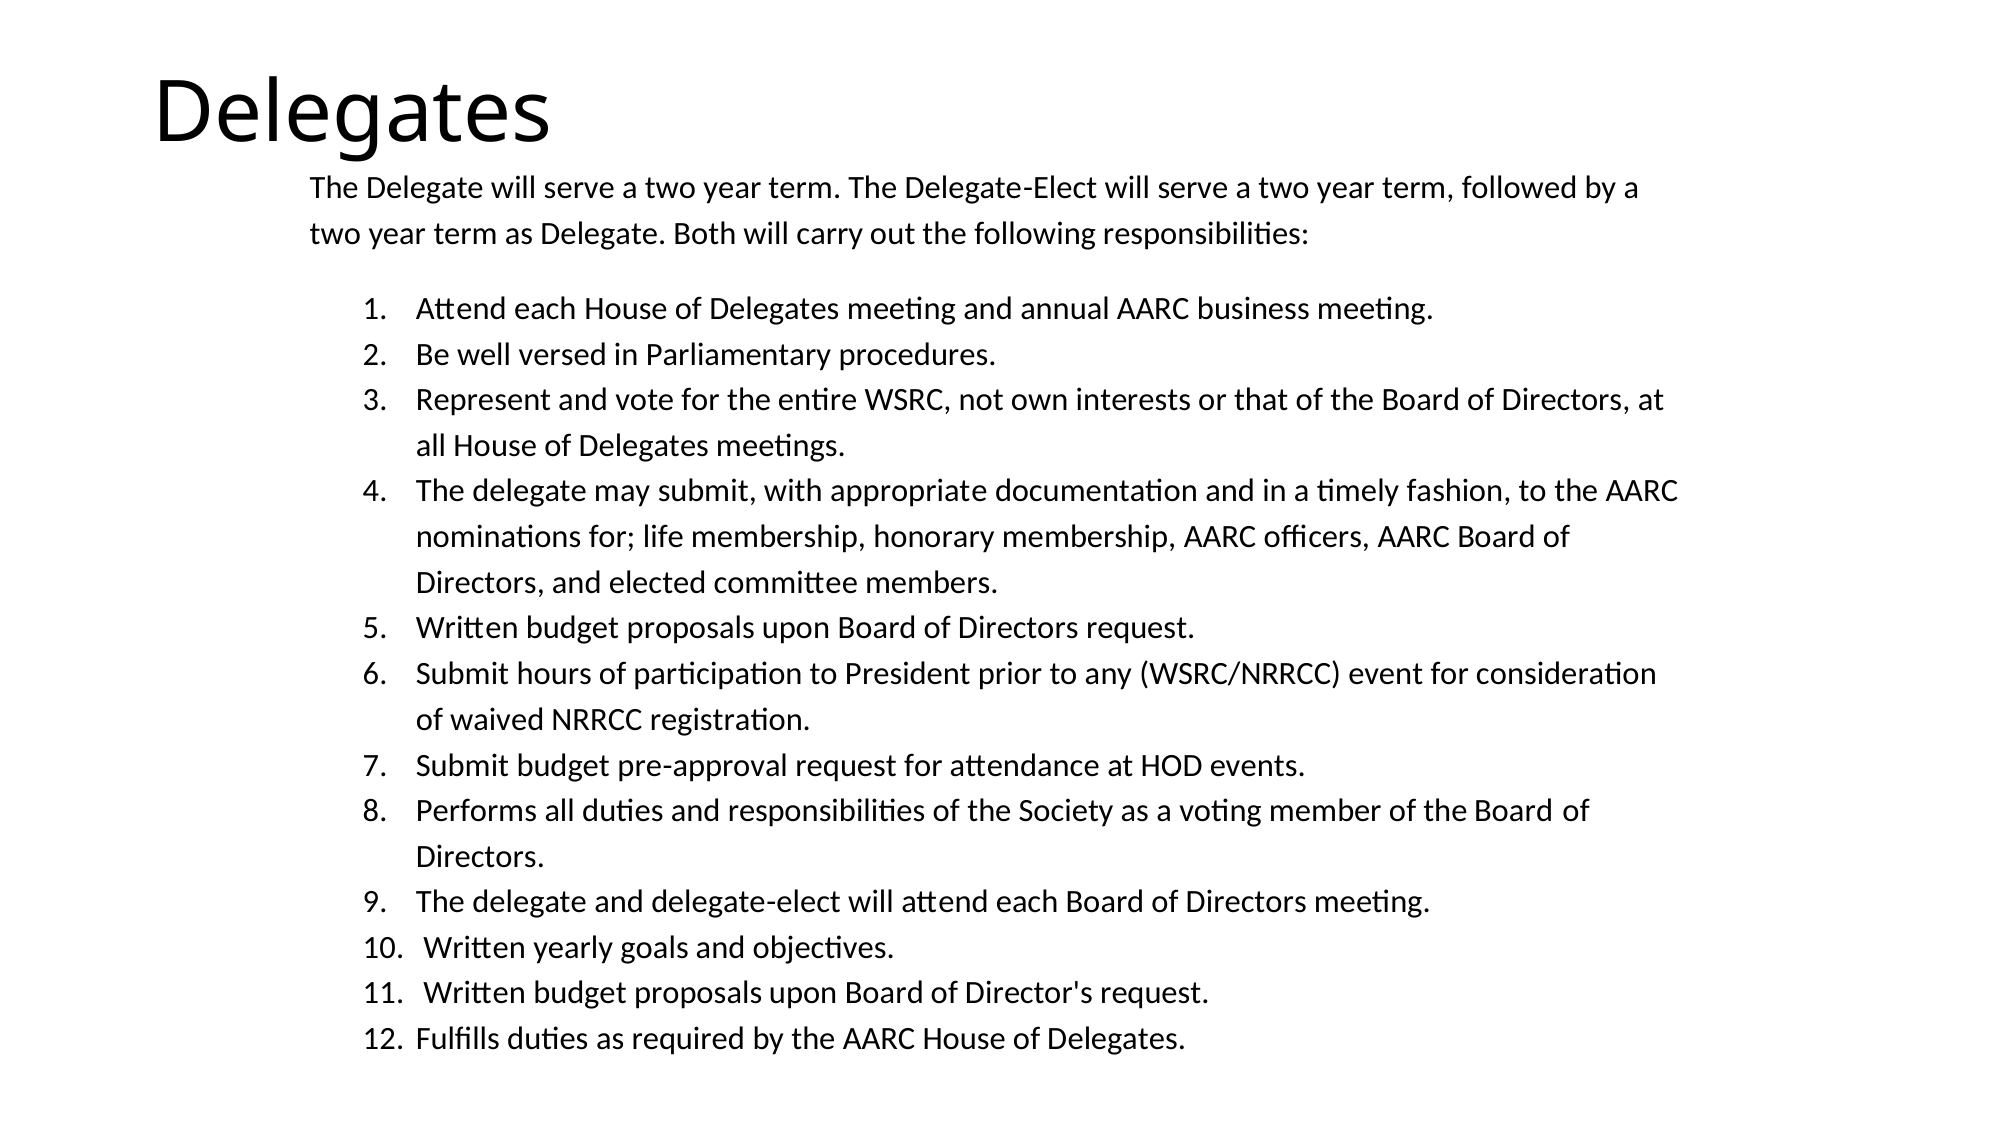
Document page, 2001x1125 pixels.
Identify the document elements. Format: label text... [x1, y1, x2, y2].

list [309, 167, 1691, 1095]
title Delegates [137, 59, 1805, 168]
